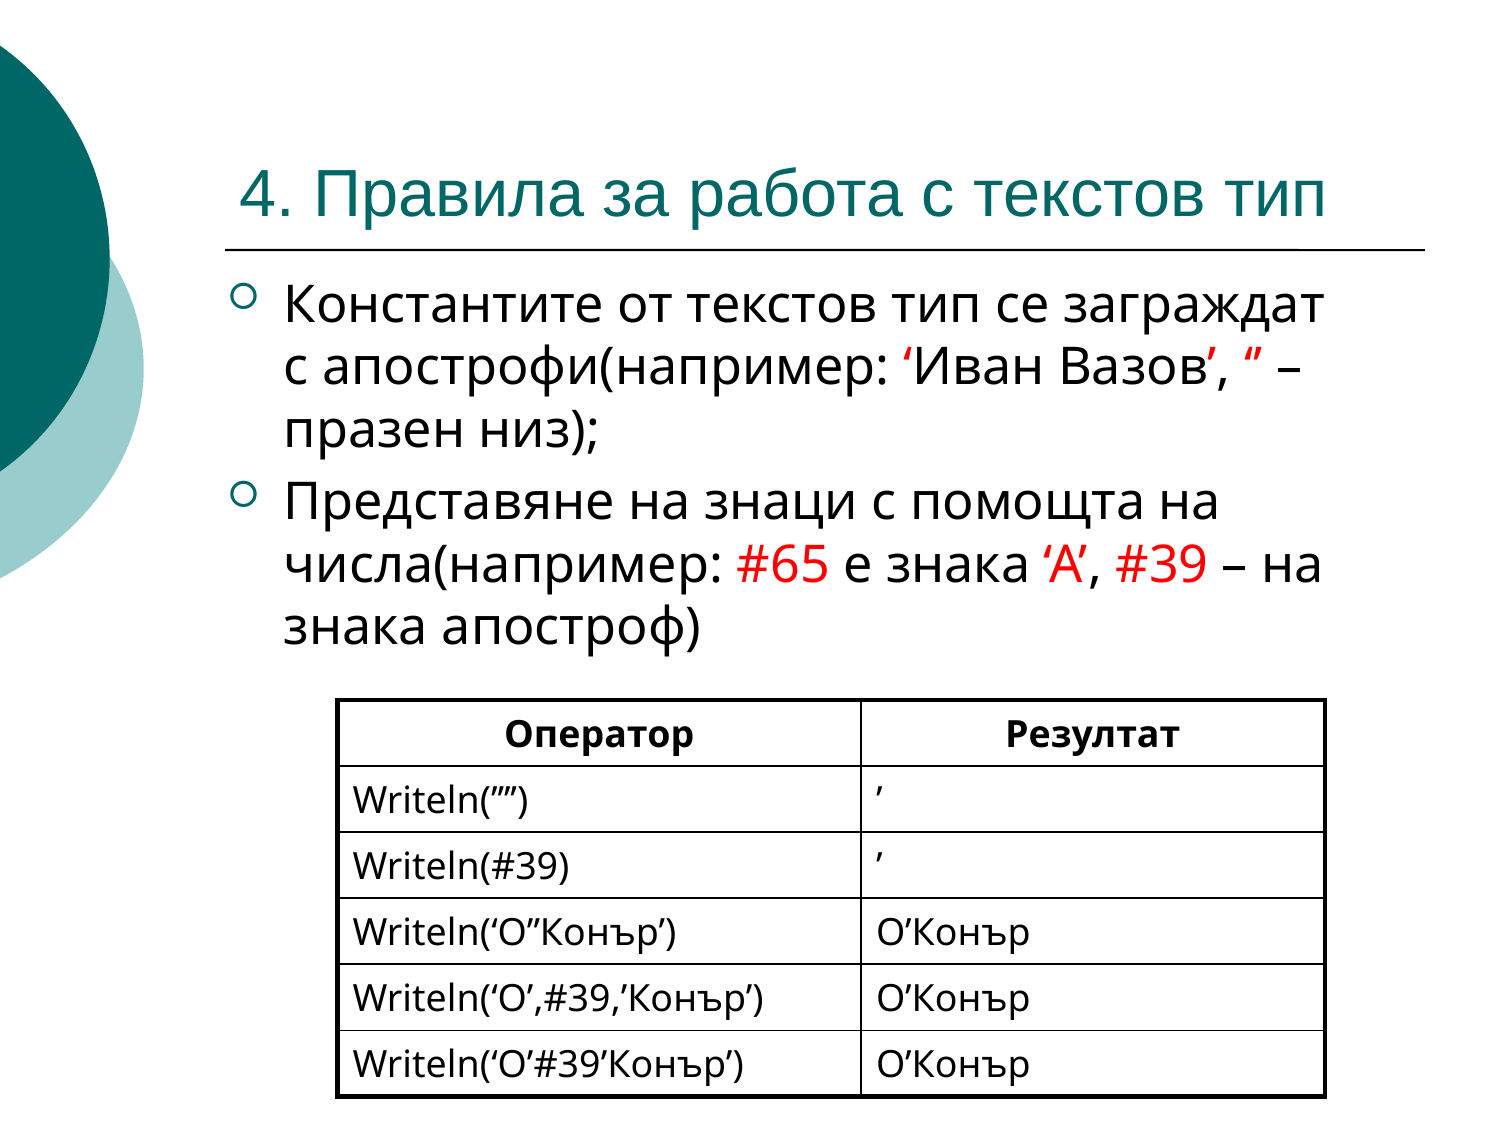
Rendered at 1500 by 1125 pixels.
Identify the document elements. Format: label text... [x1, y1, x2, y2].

title 4. Правила за работа с текстов тип [224, 49, 1425, 238]
table_cell Writeln(#39) [340, 833, 860, 897]
table_header Оператор [340, 702, 860, 765]
list Константите от текстов тип се заграждат с апострофи(например: ‘Иван Вазов’, ‘’ – празен низ); Представяне на знаци с помощта на числа(например: #65 е знака ‘А’, #39 – на знака апостроф) [212, 262, 1376, 688]
table_cell О’Конър [862, 965, 1323, 1030]
table_cell ’ [862, 767, 1323, 831]
table_cell ’ [862, 833, 1323, 897]
table_cell Writeln(‘О’’Конър’) [340, 899, 860, 963]
table_header Резултат [862, 702, 1323, 765]
table_cell Writeln(’’’’) [340, 767, 860, 831]
table_cell Writeln(‘О’,#39,’Конър’) [340, 965, 860, 1030]
table_cell Writeln(‘О’#39’Конър’) [340, 1031, 860, 1094]
table_cell О’Конър [862, 899, 1323, 963]
table_cell О’Конър [862, 1031, 1323, 1094]
